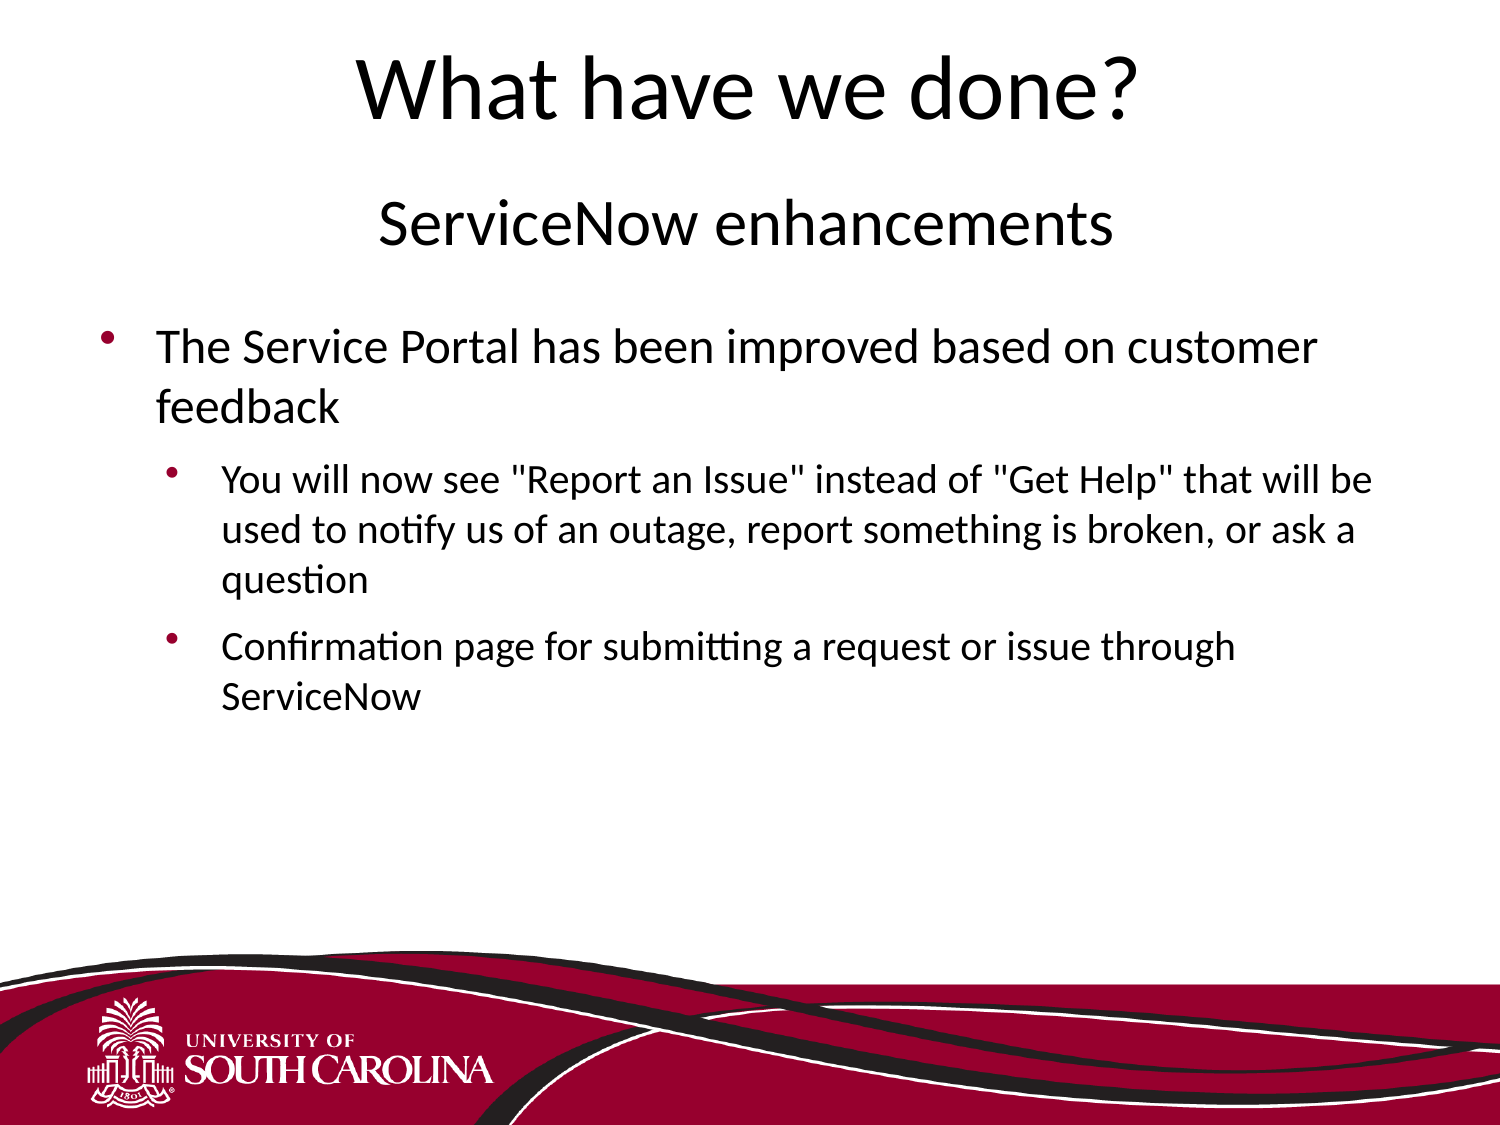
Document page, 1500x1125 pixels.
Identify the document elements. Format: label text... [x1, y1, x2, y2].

list The Service Portal has been improved based on customer feedback You will now see "Report an Issue" instead of "Get Help" that will be used to notify us of an outage, report something is broken, or ask a question Confirmation page for submitting a request or issue through ServiceNow [84, 306, 1435, 943]
text_box What have we done? [84, 20, 1435, 208]
picture [0, 951, 1500, 1125]
text_box ServiceNow enhancements [363, 171, 1136, 266]
